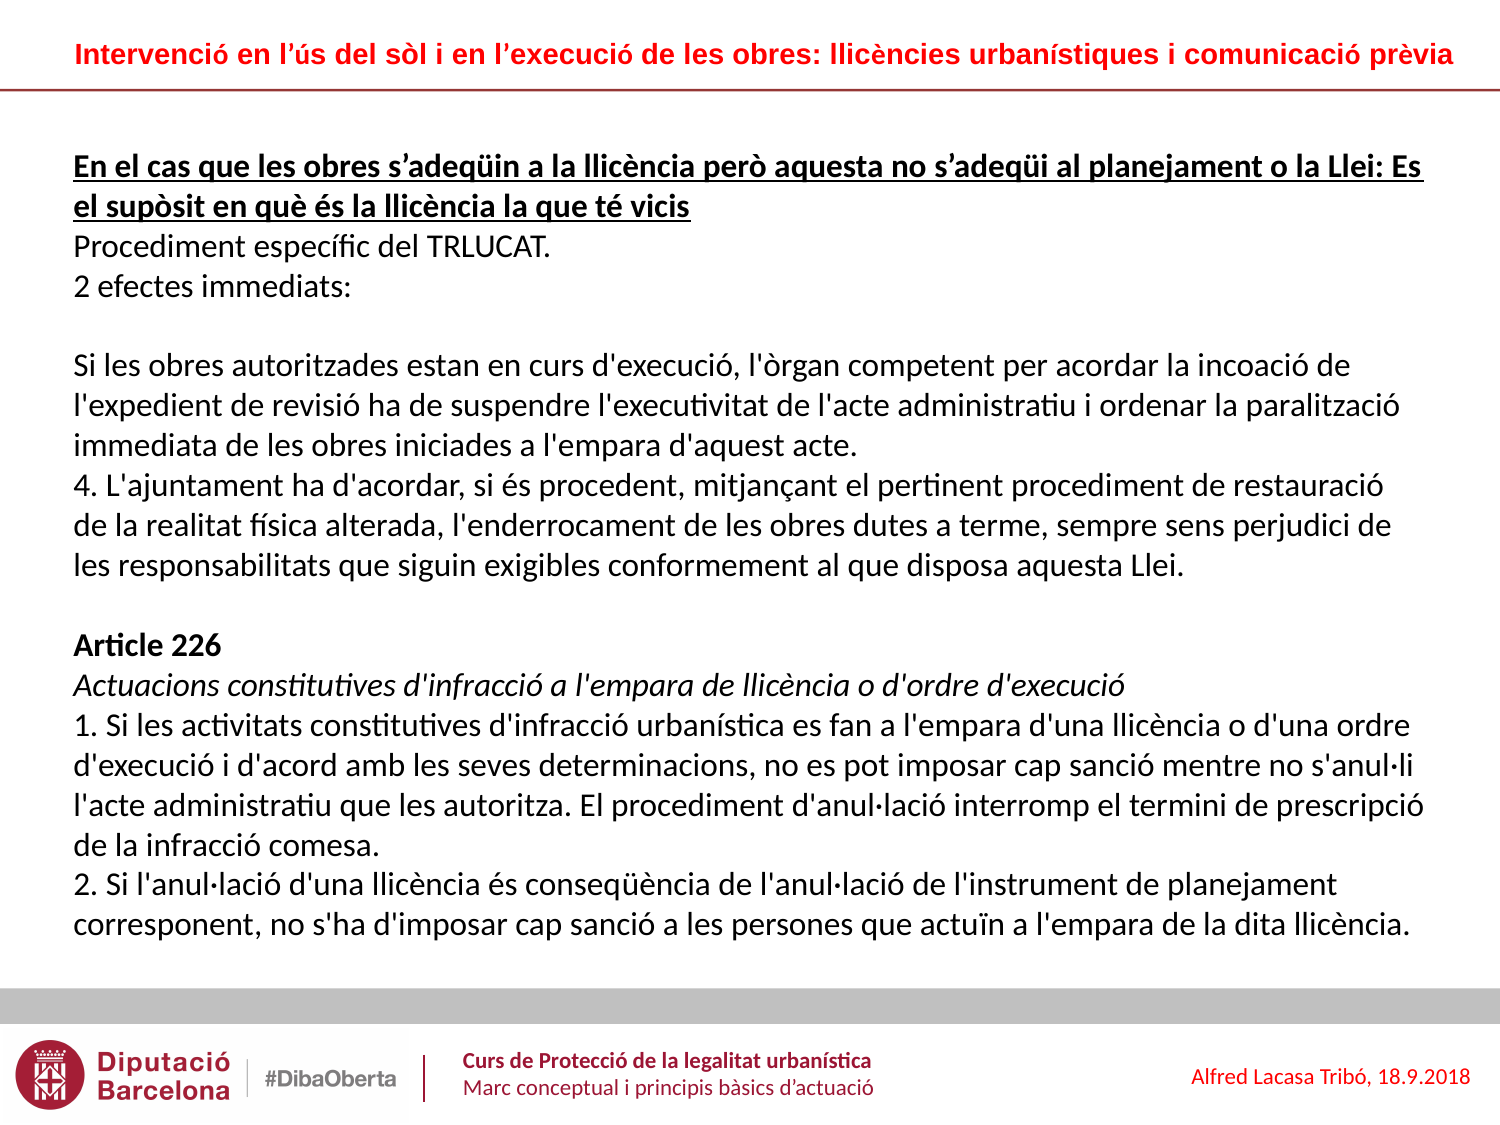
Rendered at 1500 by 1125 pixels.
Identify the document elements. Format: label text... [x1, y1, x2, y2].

picture [2, 1028, 409, 1123]
text_box Alfred Lacasa Tribó, 18.9.2018 [1176, 1054, 1487, 1097]
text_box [424, 1037, 898, 1109]
text_box Intervenció en l’ús del sòl i en l’execució de les obres: llicències urbanístiques i comunicació prèvia [59, 27, 1469, 78]
text_box En el cas que les obres s’adeqüin a la llicència però aquesta no s’adeqüi al planejament o la Llei: Es el supòsit en què és la llicència la que té vicis Procediment específic del TRLUCAT. 2 efectes immediats: Si les obres autoritzades estan en curs d'execució, l'òrgan competent per acordar la incoació de l'expedient de revisió ha de suspendre l'executivitat de l'acte administratiu i ordenar la paralització immediata de les obres iniciades a l'empara d'aquest acte. 4. L'ajuntament ha d'acordar, si és procedent, mitjançant el pertinent procediment de restauració de la realitat física alterada, l'enderrocament de les obres dutes a terme, sempre sens perjudici de les responsabilitats que siguin exigibles conformement al que disposa aquesta Llei. Article 226 Actuacions constitutives d'infracció a l'empara de llicència o d'ordre d'execució 1. Si les activitats constitutives d'infracció urbanística es fan a l'empara d'una llicència o d'una ordre d'execució i d'acord amb les seves determinacions, no es pot imposar cap sanció mentre no s'anul·li l'acte administratiu que les autoritza. El procediment d'anul·lació interromp el termini de prescripció de la infracció comesa. 2. Si l'anul·lació d'una llicència és conseqüència de l'anul·lació de l'instrument de planejament corresponent, no s'ha d'imposar cap sanció a les persones que actuïn a l'empara de la dita llicència. [58, 136, 1442, 950]
text_box [24, 30, 1470, 79]
text_box [0, 988, 1500, 1024]
